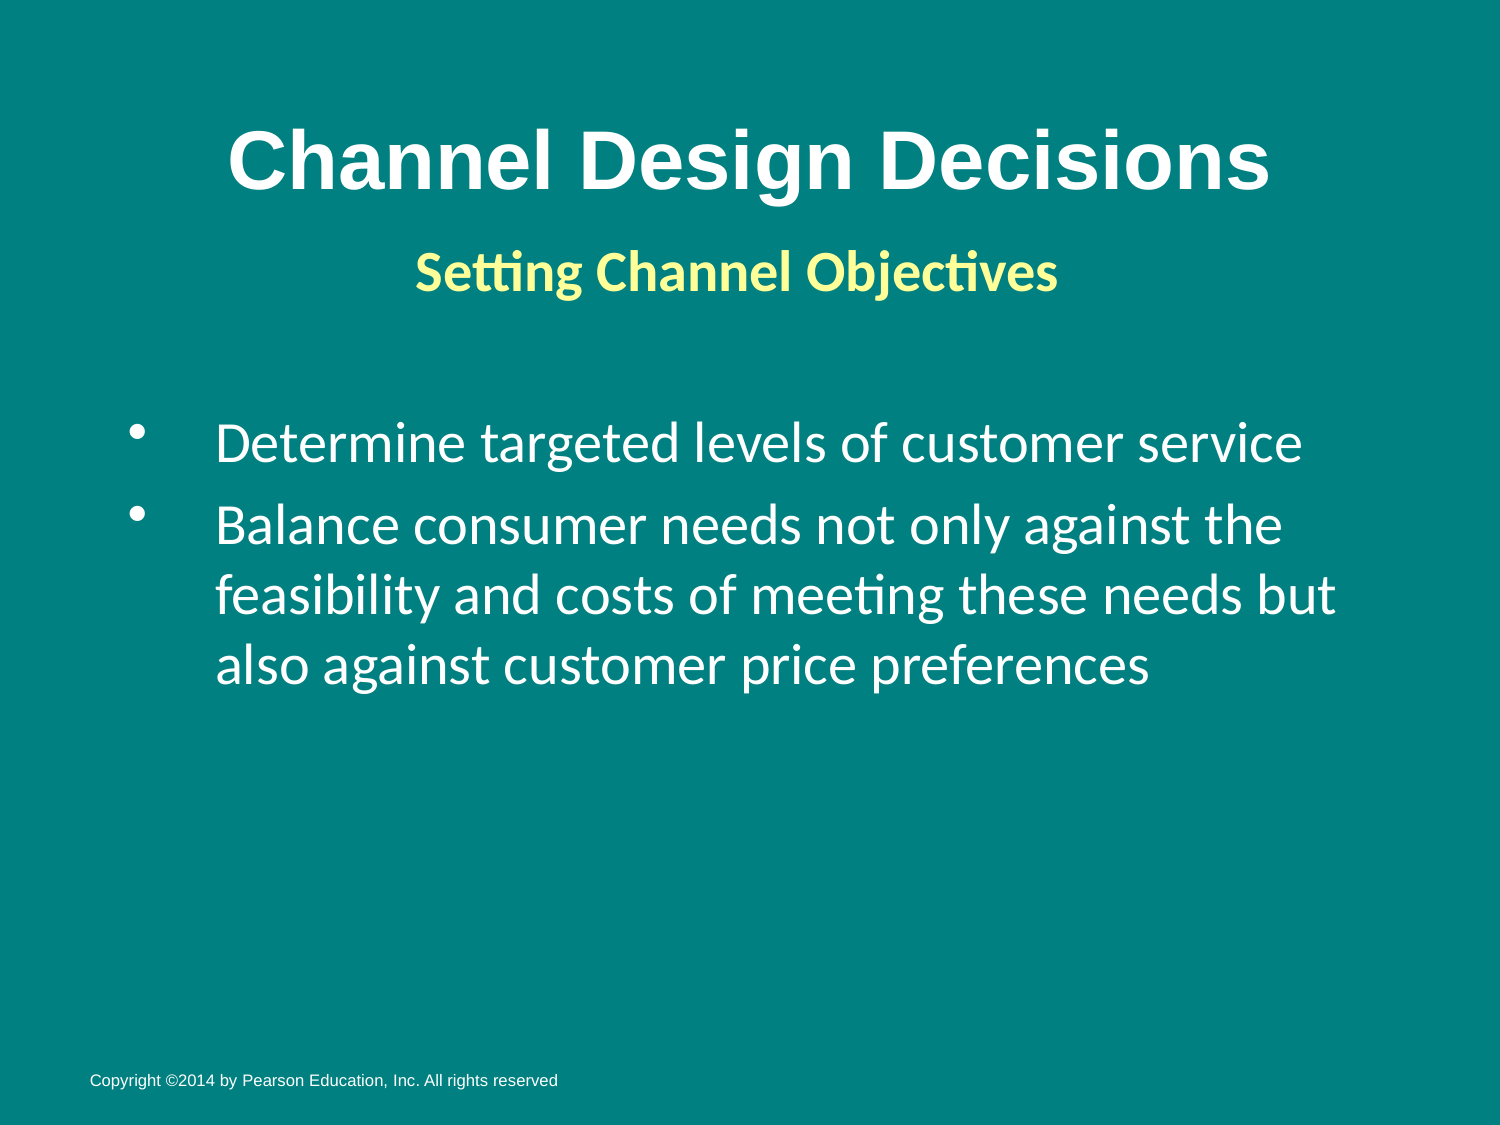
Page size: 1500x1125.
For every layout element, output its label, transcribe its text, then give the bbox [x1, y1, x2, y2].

list Setting Channel Objectives [149, 237, 1326, 301]
text_box Copyright ©2014 by Pearson Education, Inc. All rights reserved [74, 1062, 825, 1098]
title Channel Design Decisions [112, 37, 1388, 226]
list Determine targeted levels of customer service Balance consumer needs not only against the feasibility and costs of meeting these needs but also against customer price preferences [112, 324, 1388, 1001]
